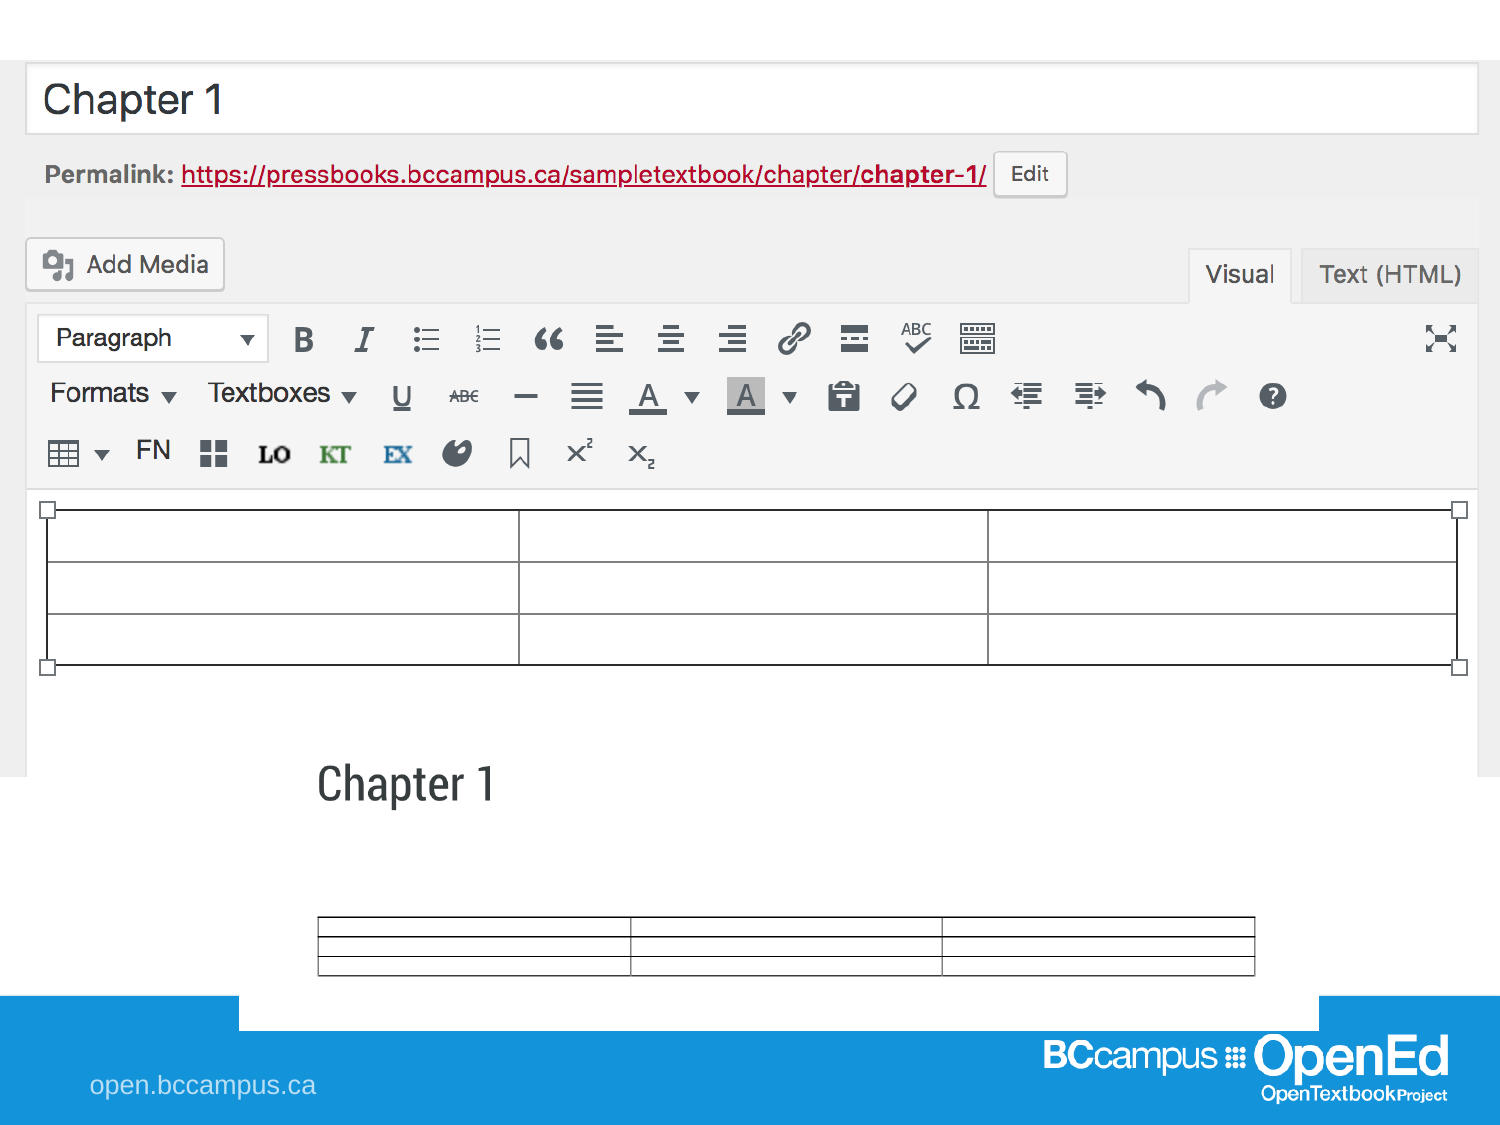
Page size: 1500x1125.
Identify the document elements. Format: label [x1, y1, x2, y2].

picture [0, 60, 1500, 1032]
